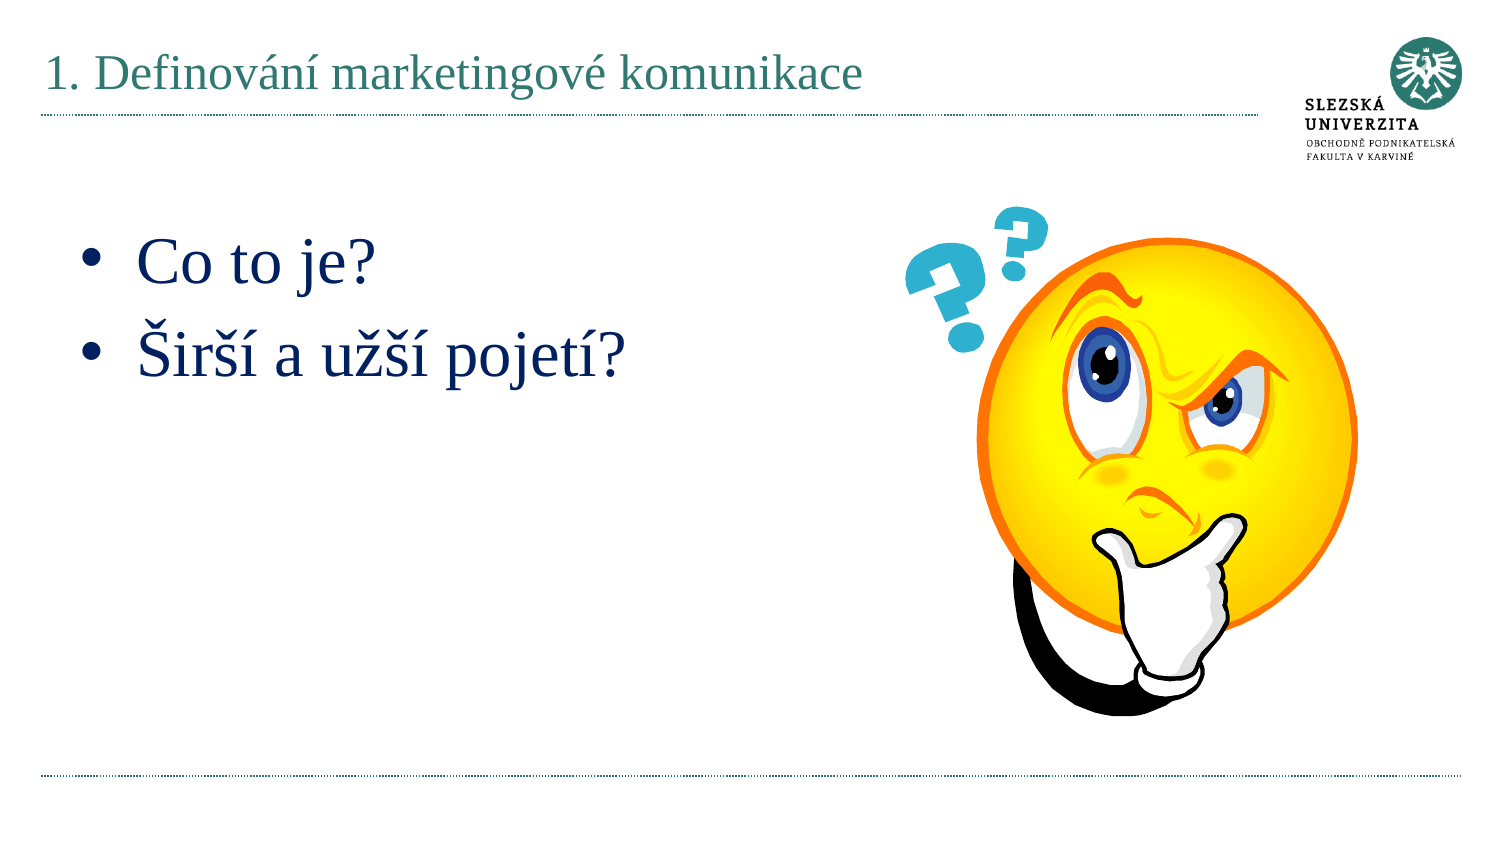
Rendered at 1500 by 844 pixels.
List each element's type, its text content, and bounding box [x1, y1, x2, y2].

picture [903, 204, 1360, 719]
picture [1305, 37, 1462, 160]
text_box Co to je? Širší a užší pojetí? [64, 209, 904, 729]
title 1. Definování marketingové komunikace [29, 32, 987, 116]
